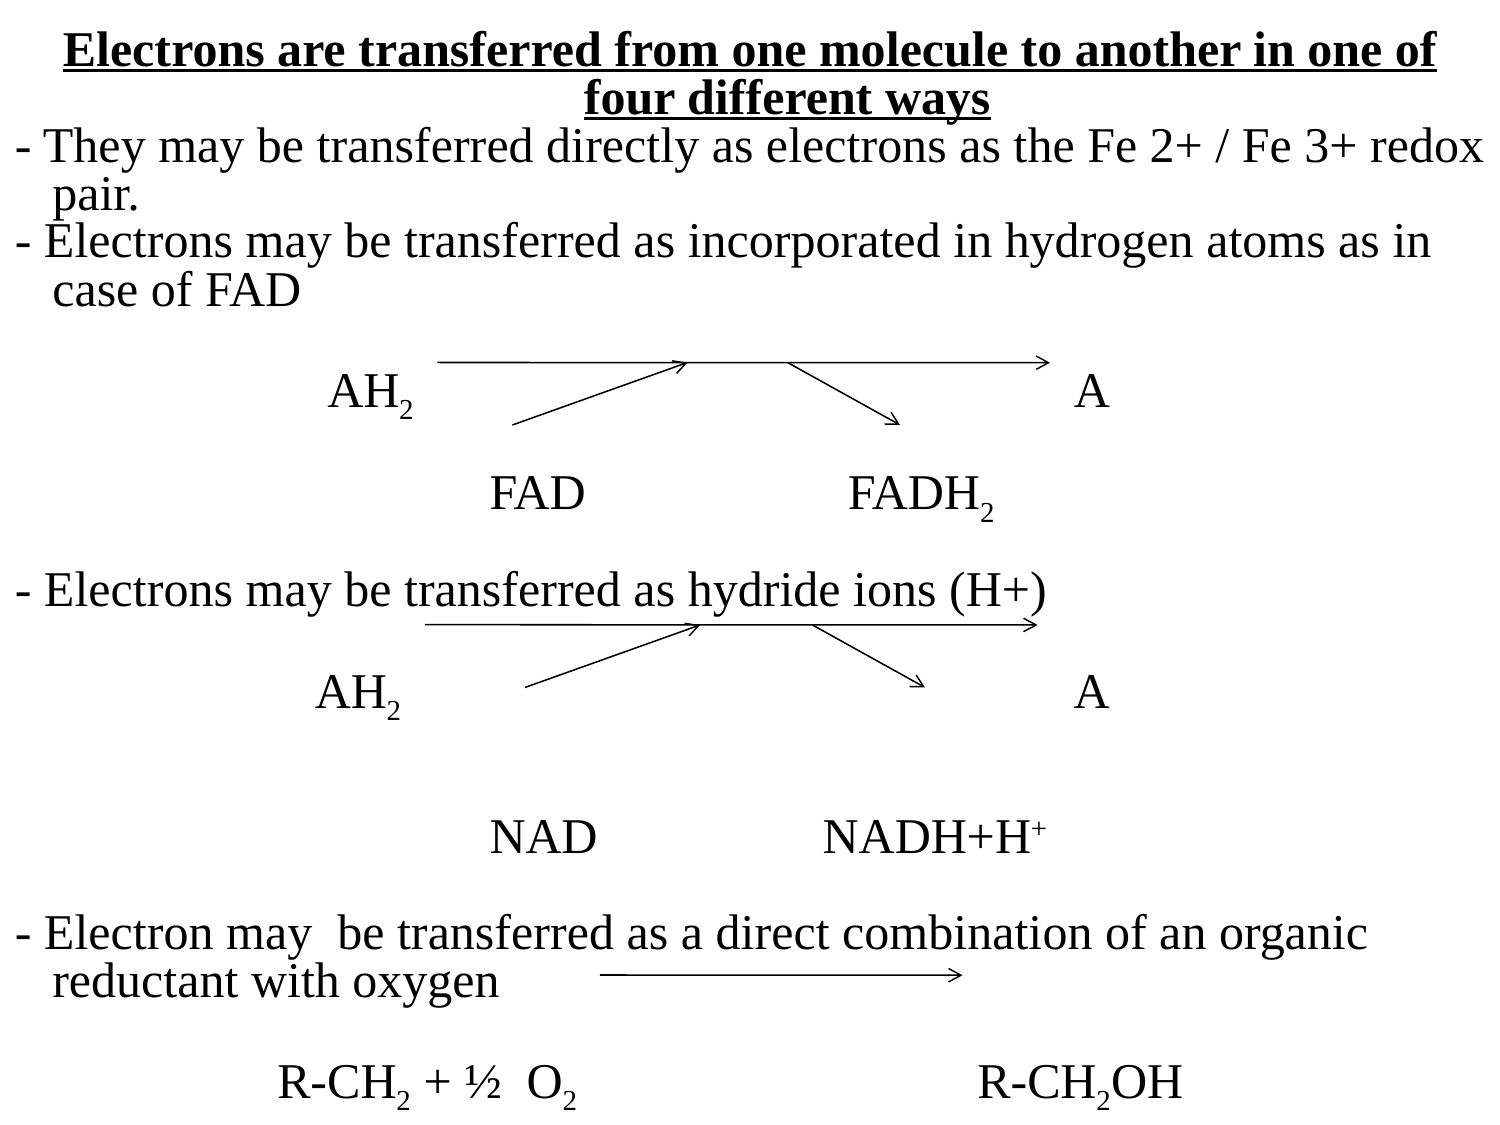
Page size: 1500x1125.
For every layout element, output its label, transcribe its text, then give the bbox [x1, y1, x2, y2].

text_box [812, 624, 926, 688]
text_box Electrons are transferred from one molecule to another in one of four different ways - They may be transferred directly as electrons as the Fe 2+ / Fe 3+ redox pair. - Electrons may be transferred as incorporated in hydrogen atoms as in case of FAD AH2 A FAD FADH2 - Electrons may be transferred as hydride ions (H+) AH2 A NAD NADH+H+ - Electron may be transferred as a direct combination of an organic reductant with oxygen R-CH2 + ½ O2 R-CH2OH [0, 20, 1500, 1117]
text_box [512, 362, 688, 426]
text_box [524, 624, 701, 688]
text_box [787, 362, 901, 426]
